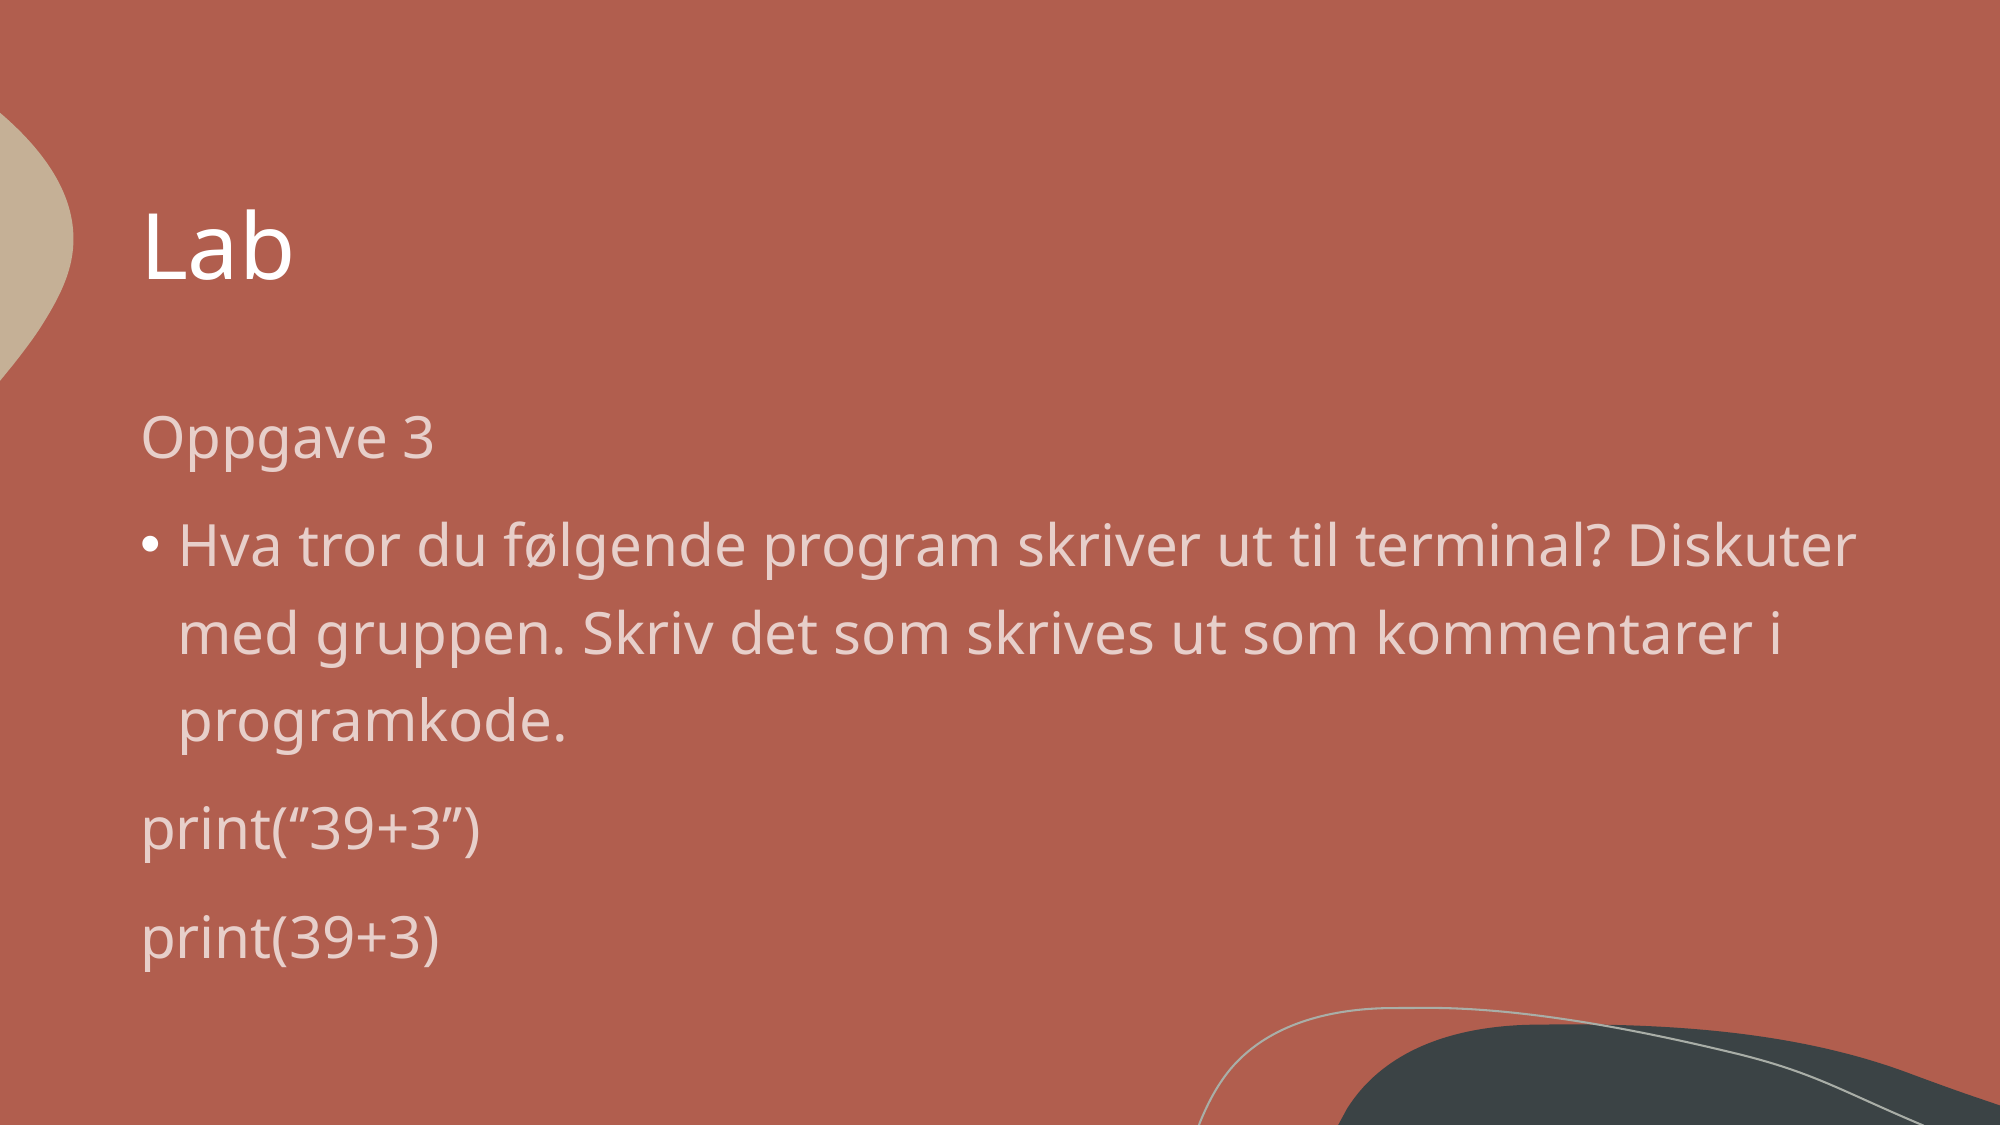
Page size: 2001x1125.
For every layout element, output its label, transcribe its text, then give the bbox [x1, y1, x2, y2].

list Oppgave 3 Hva tror du følgende program skriver ut til terminal? Diskuter med gruppen. Skriv det som skrives ut som kommentarer i programkode. print(‘’39+3’’) print(39+3) [125, 375, 1875, 1002]
title Lab [125, 125, 1875, 375]
